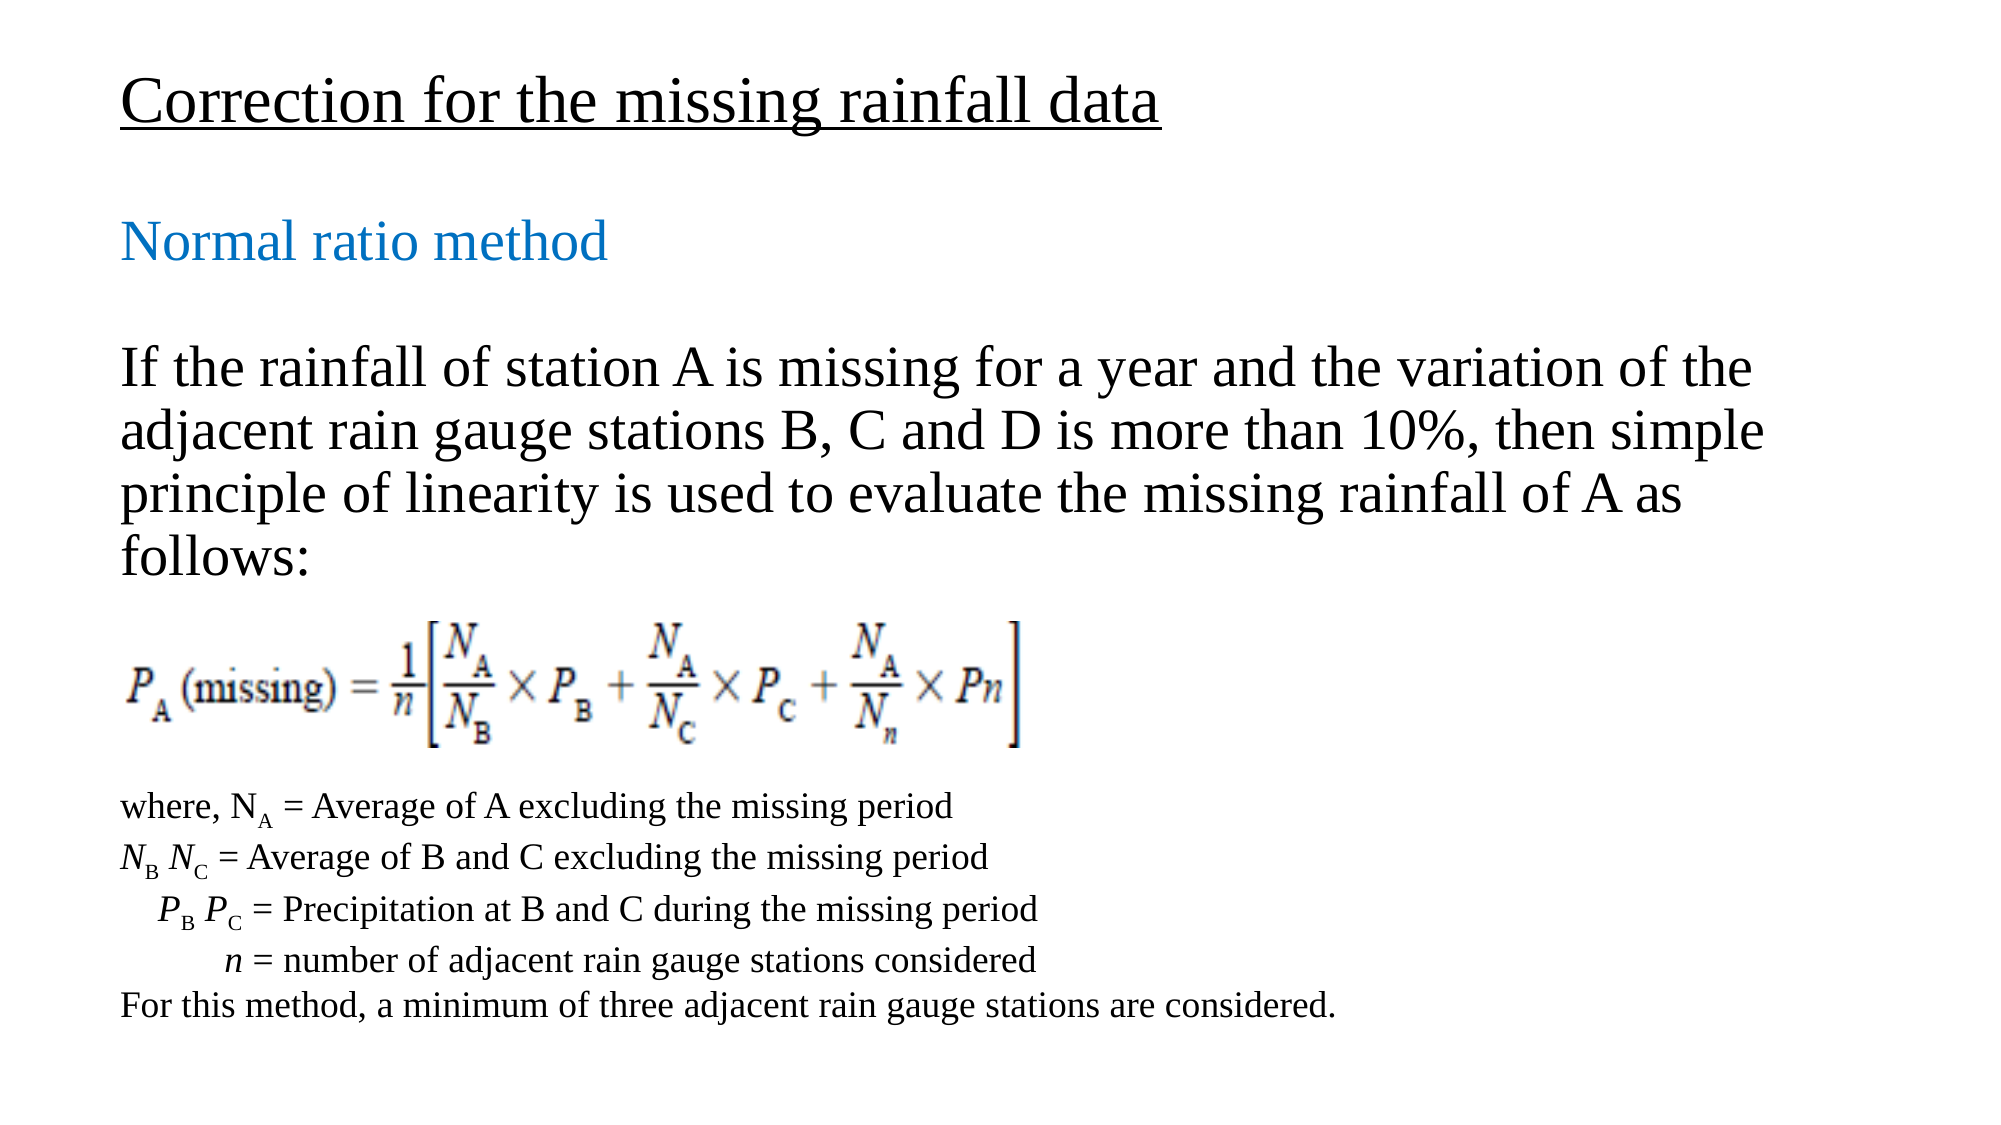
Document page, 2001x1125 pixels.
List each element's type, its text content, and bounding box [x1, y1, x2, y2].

picture [125, 621, 1023, 748]
text_box Normal ratio method If the rainfall of station A is missing for a year and the variation of the adjacent rain gauge stations B, C and D is more than 10%, then simple principle of linearity is used to evaluate the missing rainfall of A as follows: [105, 187, 1826, 596]
title Correction for the missing rainfall data [104, 39, 1279, 146]
text_box where, NA = Average of A excluding the missing period NB NC = Average of B and C excluding the missing period PB PC = Precipitation at B and C during the missing period n = number of adjacent rain gauge stations considered For this method, a minimum of three adjacent rain gauge stations are considered. [105, 773, 1800, 1102]
